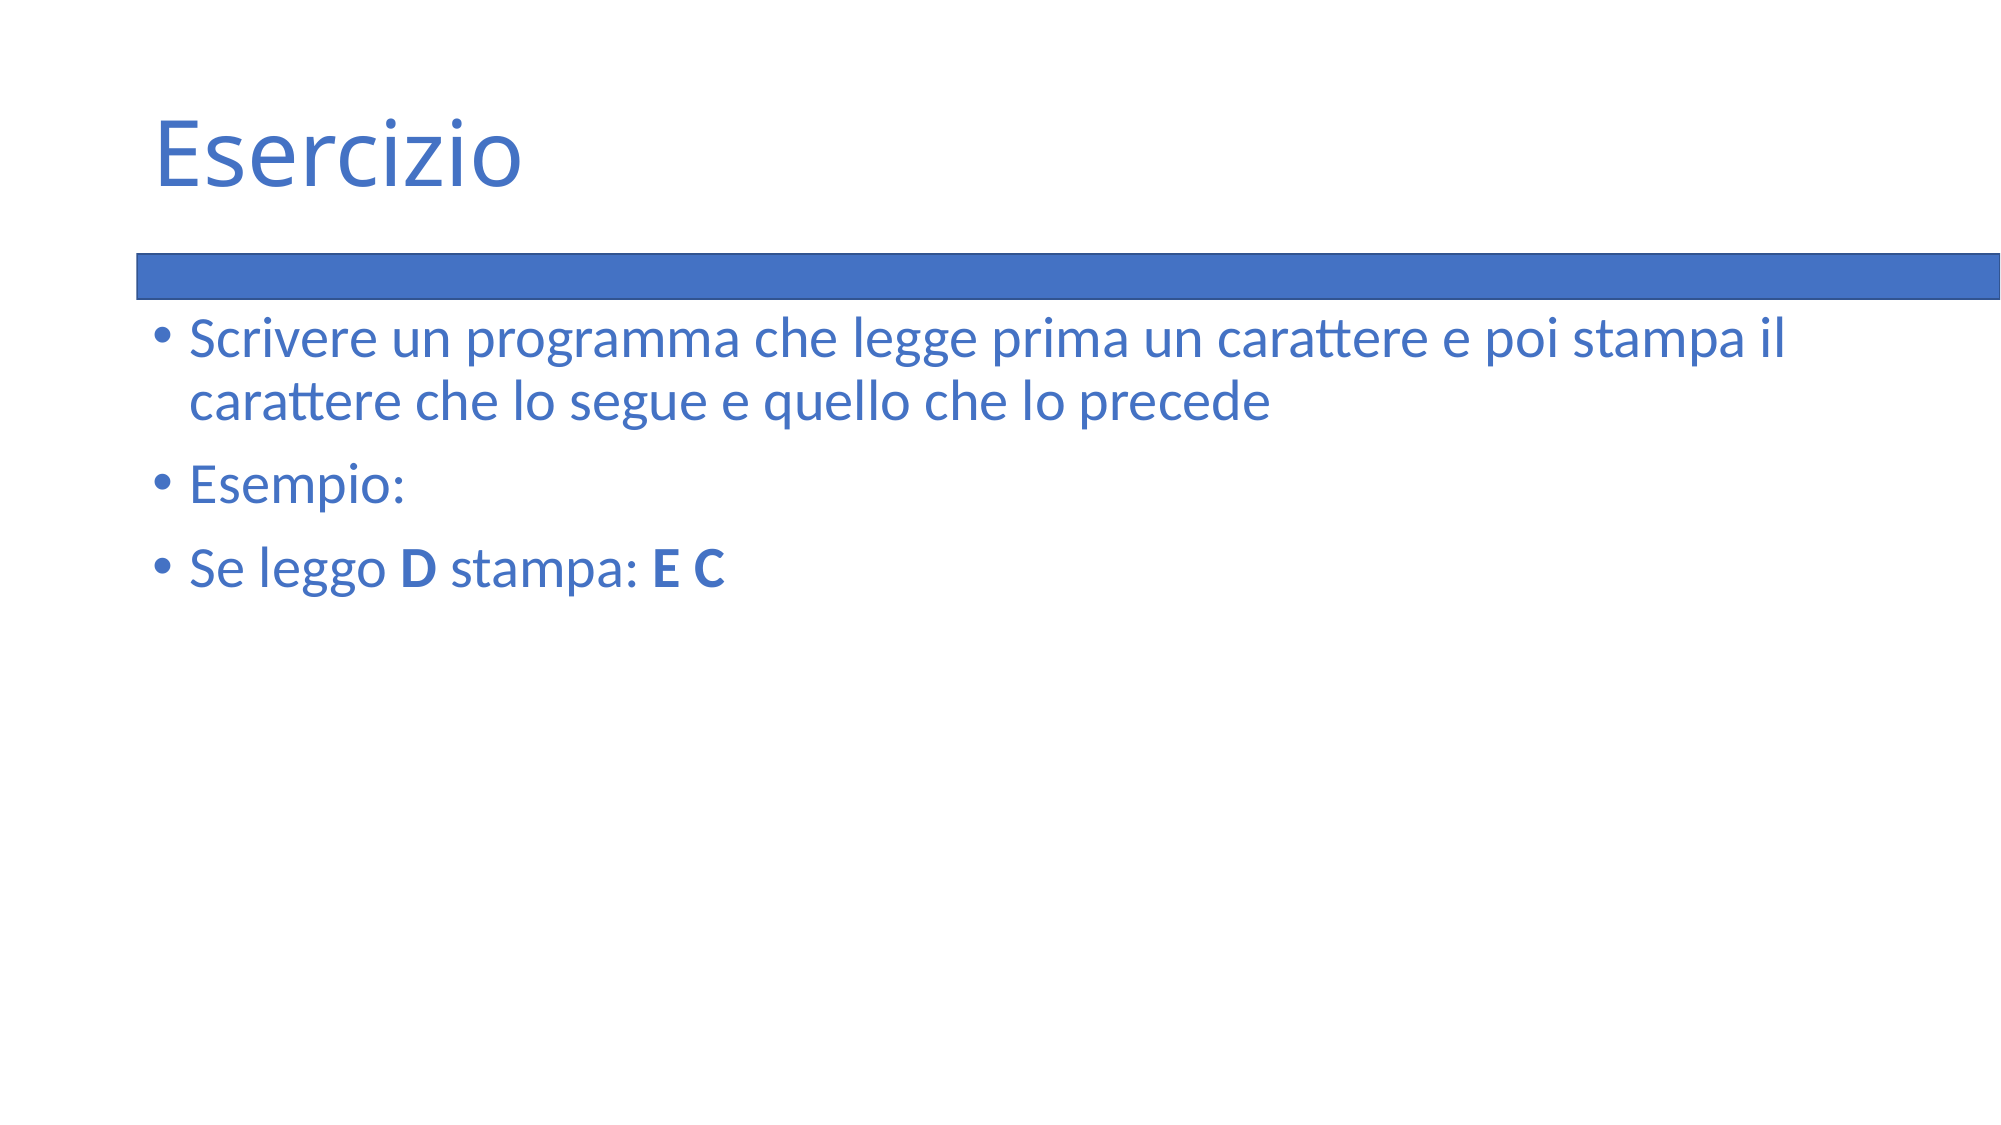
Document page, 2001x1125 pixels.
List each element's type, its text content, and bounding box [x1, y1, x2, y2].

list Scrivere un programma che legge prima un carattere e poi stampa il carattere che lo segue e quello che lo precede Esempio: Se leggo D stampa: E C [137, 299, 1863, 1014]
title Esercizio [137, 59, 1863, 255]
